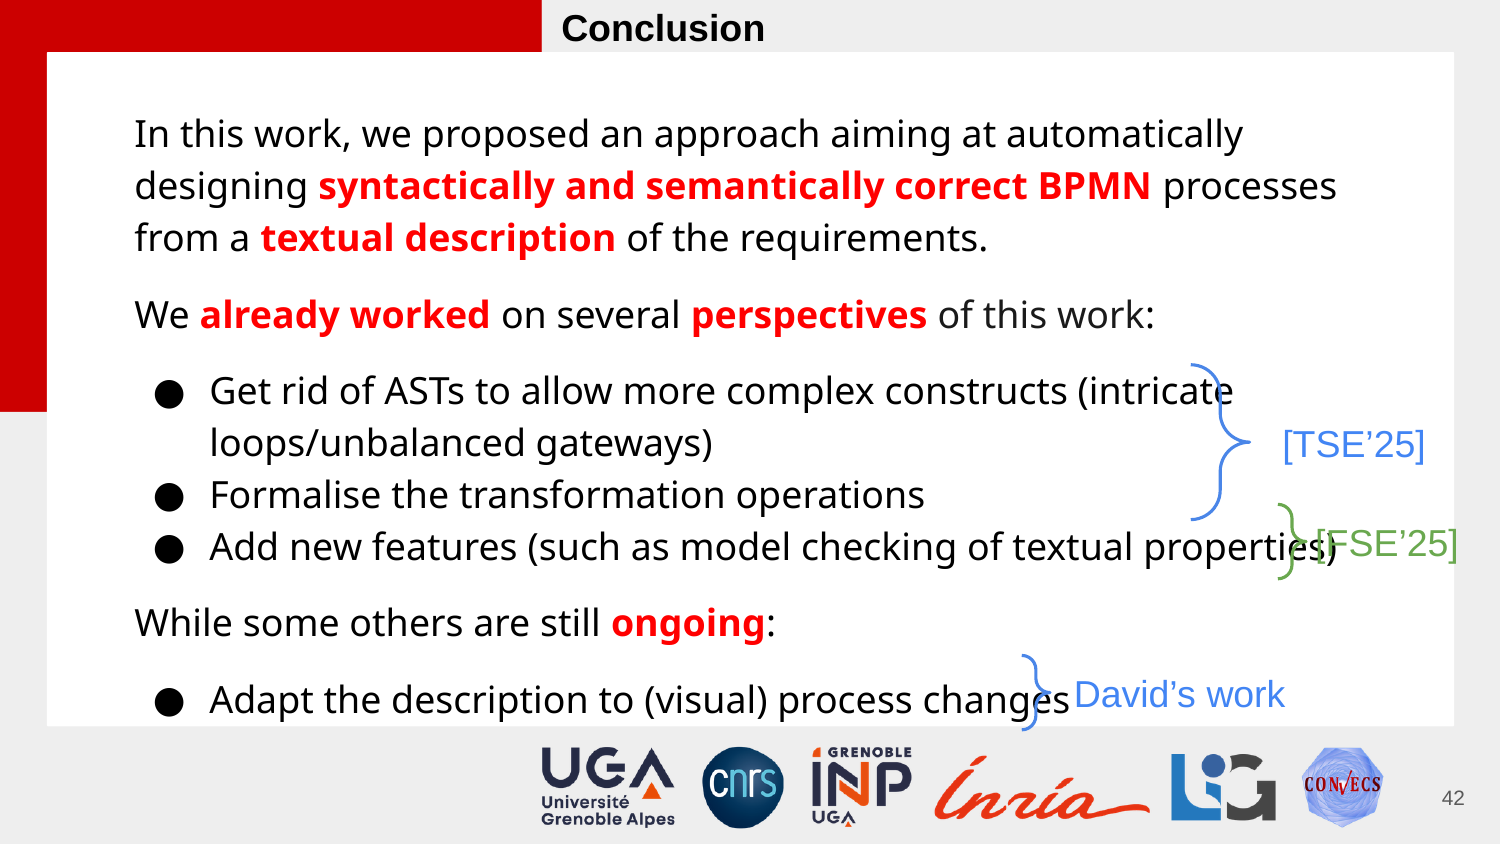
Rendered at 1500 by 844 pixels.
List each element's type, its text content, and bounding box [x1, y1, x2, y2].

slide_number ‹#› [1389, 764, 1480, 830]
text_box [FSE’25] [1286, 514, 1488, 569]
text_box Conclusion [546, 0, 1441, 55]
picture [0, 0, 1500, 844]
text_box [1021, 655, 1041, 730]
text_box David’s work [1041, 665, 1318, 720]
text_box [TSE’25] [1249, 415, 1459, 470]
text_box [1190, 364, 1249, 520]
text_box [1277, 504, 1292, 579]
text_box In this work, we proposed an approach aiming at automatically designing syntactically and semantically correct BPMN processes from a textual description of the requirements. We already worked on several perspectives of this work: Get rid of ASTs to allow more complex constructs (intricate loops/unbalanced gateways) Formalise the transformation operations Add new features (such as model checking of textual properties) While some others are still ongoing: Adapt the description to (visual) process changes [119, 88, 1381, 744]
